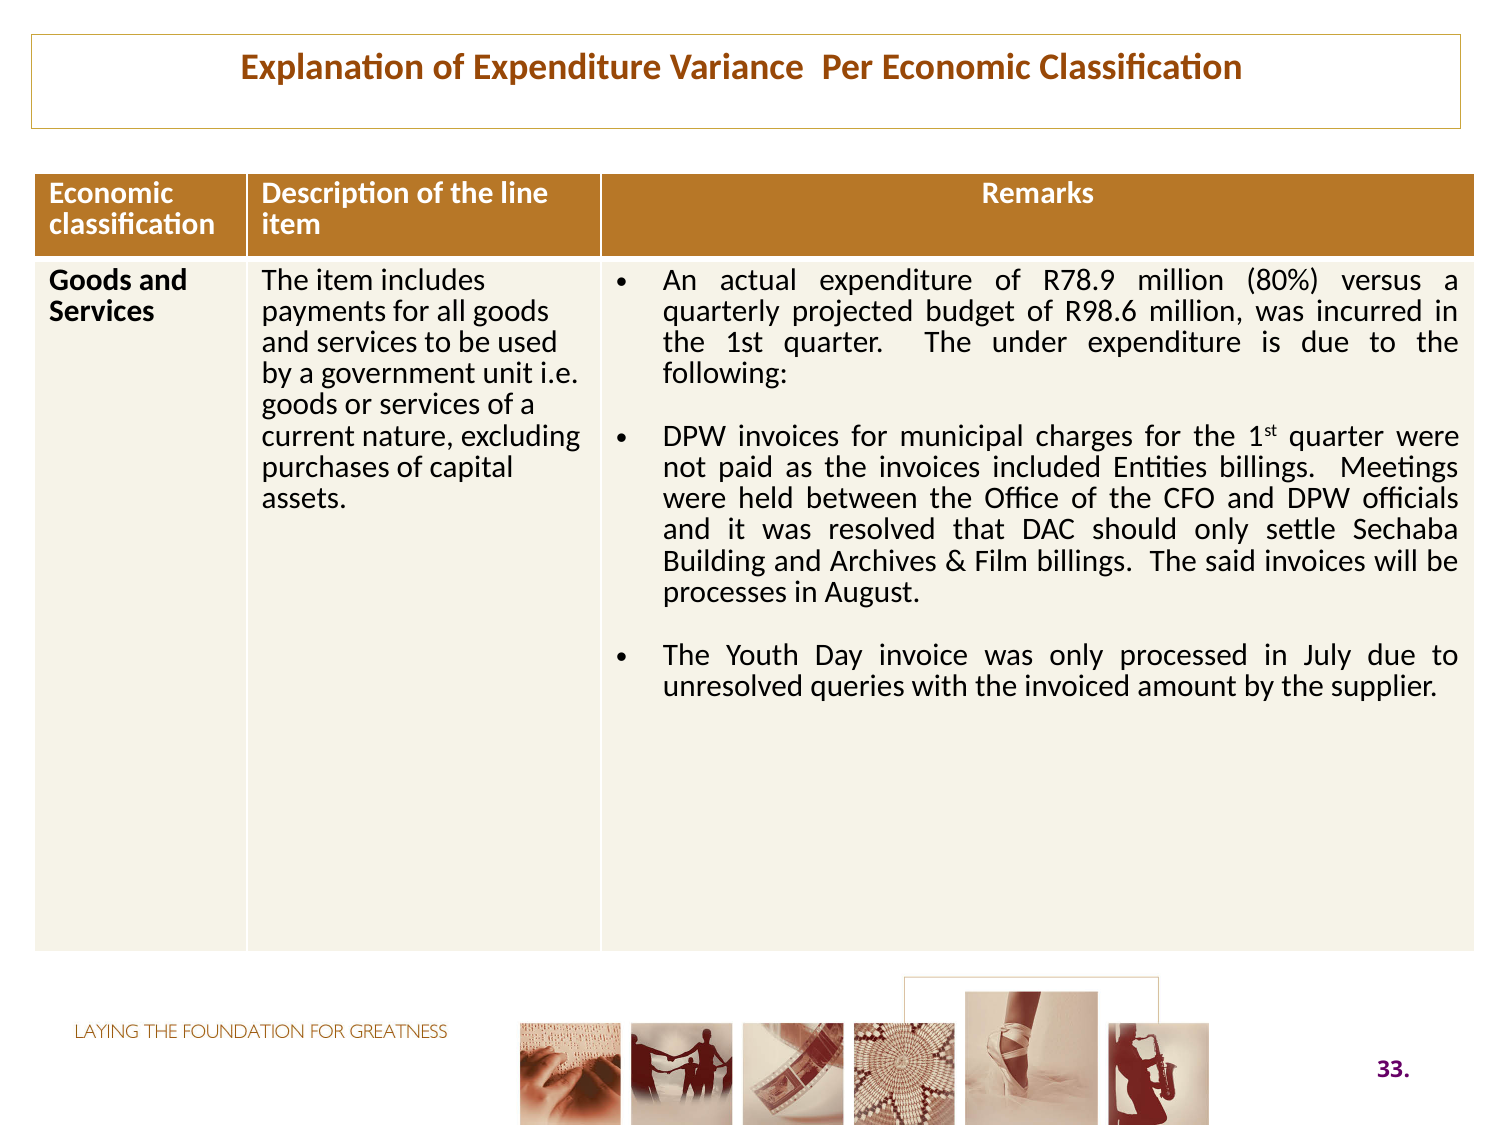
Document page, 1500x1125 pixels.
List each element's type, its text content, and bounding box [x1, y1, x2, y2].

table_header Description of the line item [248, 174, 600, 256]
table_cell An actual expenditure of R78.9 million (80%) versus a quarterly projected budget of R98.6 million, was incurred in the 1st quarter. The under expenditure is due to the following: DPW invoices for municipal charges for the 1st quarter were not paid as the invoices included Entities billings. Meetings were held between the Office of the CFO and DPW officials and it was resolved that DAC should only settle Sechaba Building and Archives & Film billings. The said invoices will be processes in August. The Youth Day invoice was only processed in July due to unresolved queries with the invoiced amount by the supplier. [602, 262, 1474, 951]
table_header Remarks [602, 174, 1474, 256]
slide_number 33. [1328, 1046, 1425, 1094]
text_box Explanation of Expenditure Variance Per Economic Classification [31, 34, 1461, 129]
table_cell The item includes payments for all goods and services to be used by a government unit i.e. goods or services of a current nature, excluding purchases of capital assets. [248, 262, 600, 951]
table_cell Goods and Services [35, 262, 246, 951]
picture [12, 941, 1253, 1125]
table_header Economic classification [35, 174, 246, 256]
